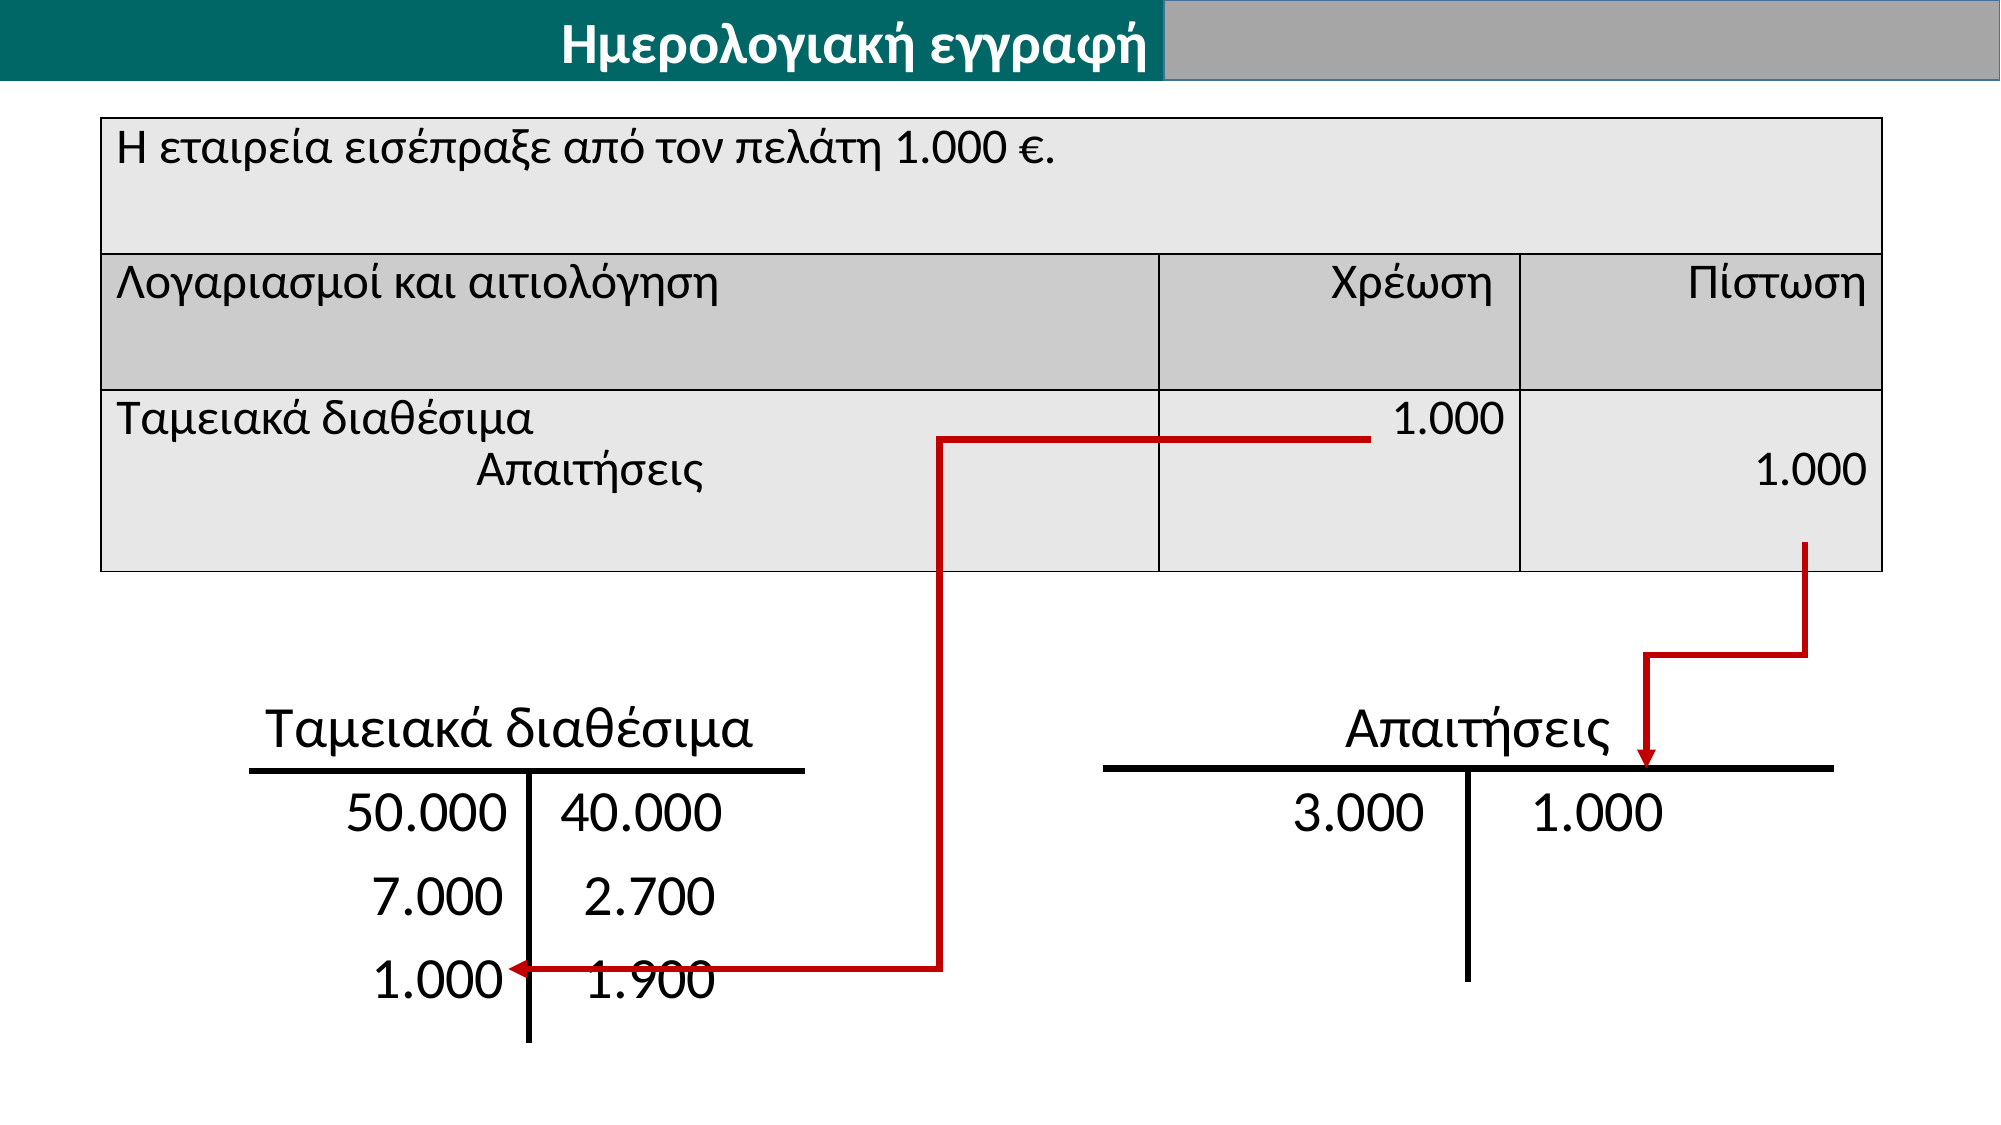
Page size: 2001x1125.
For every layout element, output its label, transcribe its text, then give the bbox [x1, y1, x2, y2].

table_cell Χρέωση [1160, 255, 1519, 389]
text_box [1163, 0, 2000, 81]
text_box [508, 439, 1371, 970]
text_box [1612, 575, 1840, 735]
text_box Ημερολογιακή εγγραφή [0, 0, 1163, 81]
table_cell 1.000 [1160, 391, 1519, 515]
table_header Η εταιρεία εισέπραξε από τον πελάτη 1.000 €. [102, 119, 1881, 253]
table_cell Λογαριασμοί και αιτιολόγηση [102, 255, 1158, 389]
table_cell Πίστωση [1521, 255, 1881, 389]
table_cell 1.000 [1521, 391, 1881, 515]
text_box Απαιτήσεις 3.000 1.000 [1012, 515, 1924, 1091]
table_cell Ταμειακά διαθέσιμα Απαιτήσεις [102, 391, 1158, 571]
text_box Ταμειακά διαθέσιμα 50.000 40.000 7.000 2.700 1.000 1.900 [118, 515, 899, 1091]
